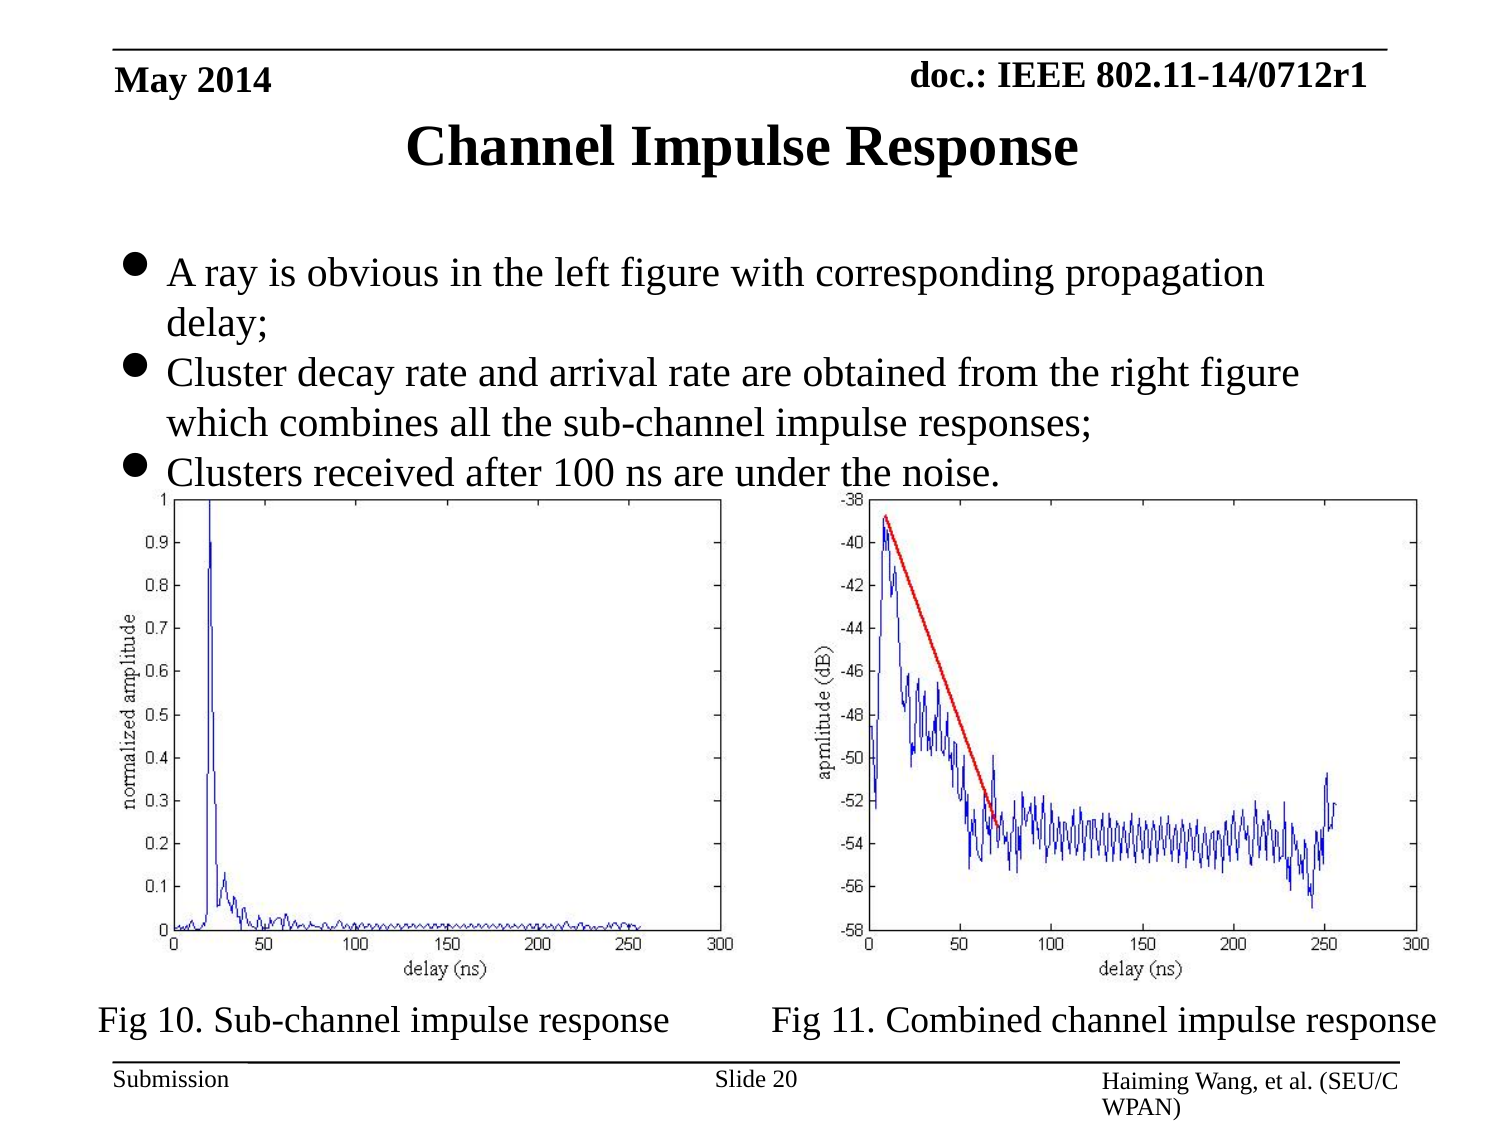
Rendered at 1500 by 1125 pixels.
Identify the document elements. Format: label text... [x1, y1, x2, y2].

slide_number Slide 20 [712, 1062, 801, 1093]
text_box Fig 10. Sub-channel impulse response [82, 996, 756, 1048]
text_box Channel Impulse Response [112, 54, 1388, 230]
picture [82, 459, 1483, 988]
text_box Fig 11. Combined channel impulse response [756, 996, 1482, 1048]
footer Haiming Wang, et al. (SEU/CWPAN) [1101, 1065, 1402, 1096]
text_box A ray is obvious in the left figure with corresponding propagation delay; Cluster decay rate and arrival rate are obtained from the right figure which combines all the sub-channel impulse responses; Clusters received after 100 ns are under the noise. [104, 237, 1393, 457]
